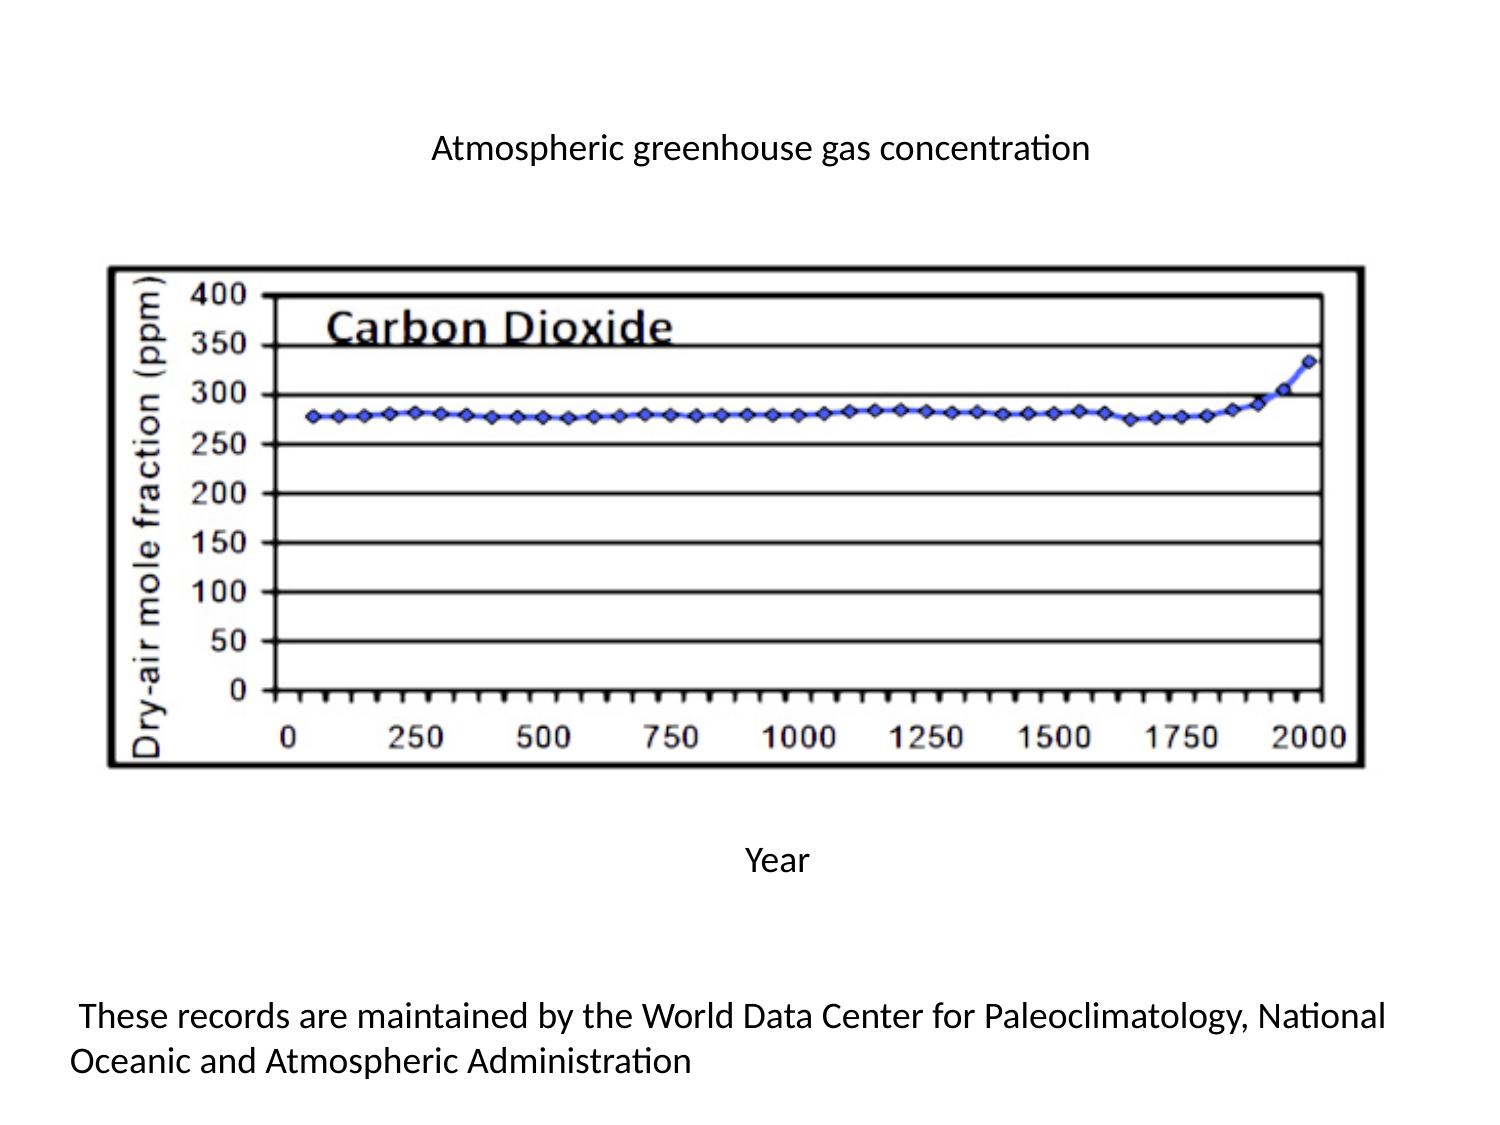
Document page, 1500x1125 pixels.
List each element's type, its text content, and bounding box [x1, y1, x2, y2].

text_box These records are maintained by the World Data Center for Paleoclimatology, National Oceanic and Atmospheric Administration [55, 983, 1470, 1088]
picture [0, 175, 1459, 776]
text_box Atmospheric greenhouse gas concentration [416, 115, 1150, 174]
text_box Year [730, 827, 875, 888]
